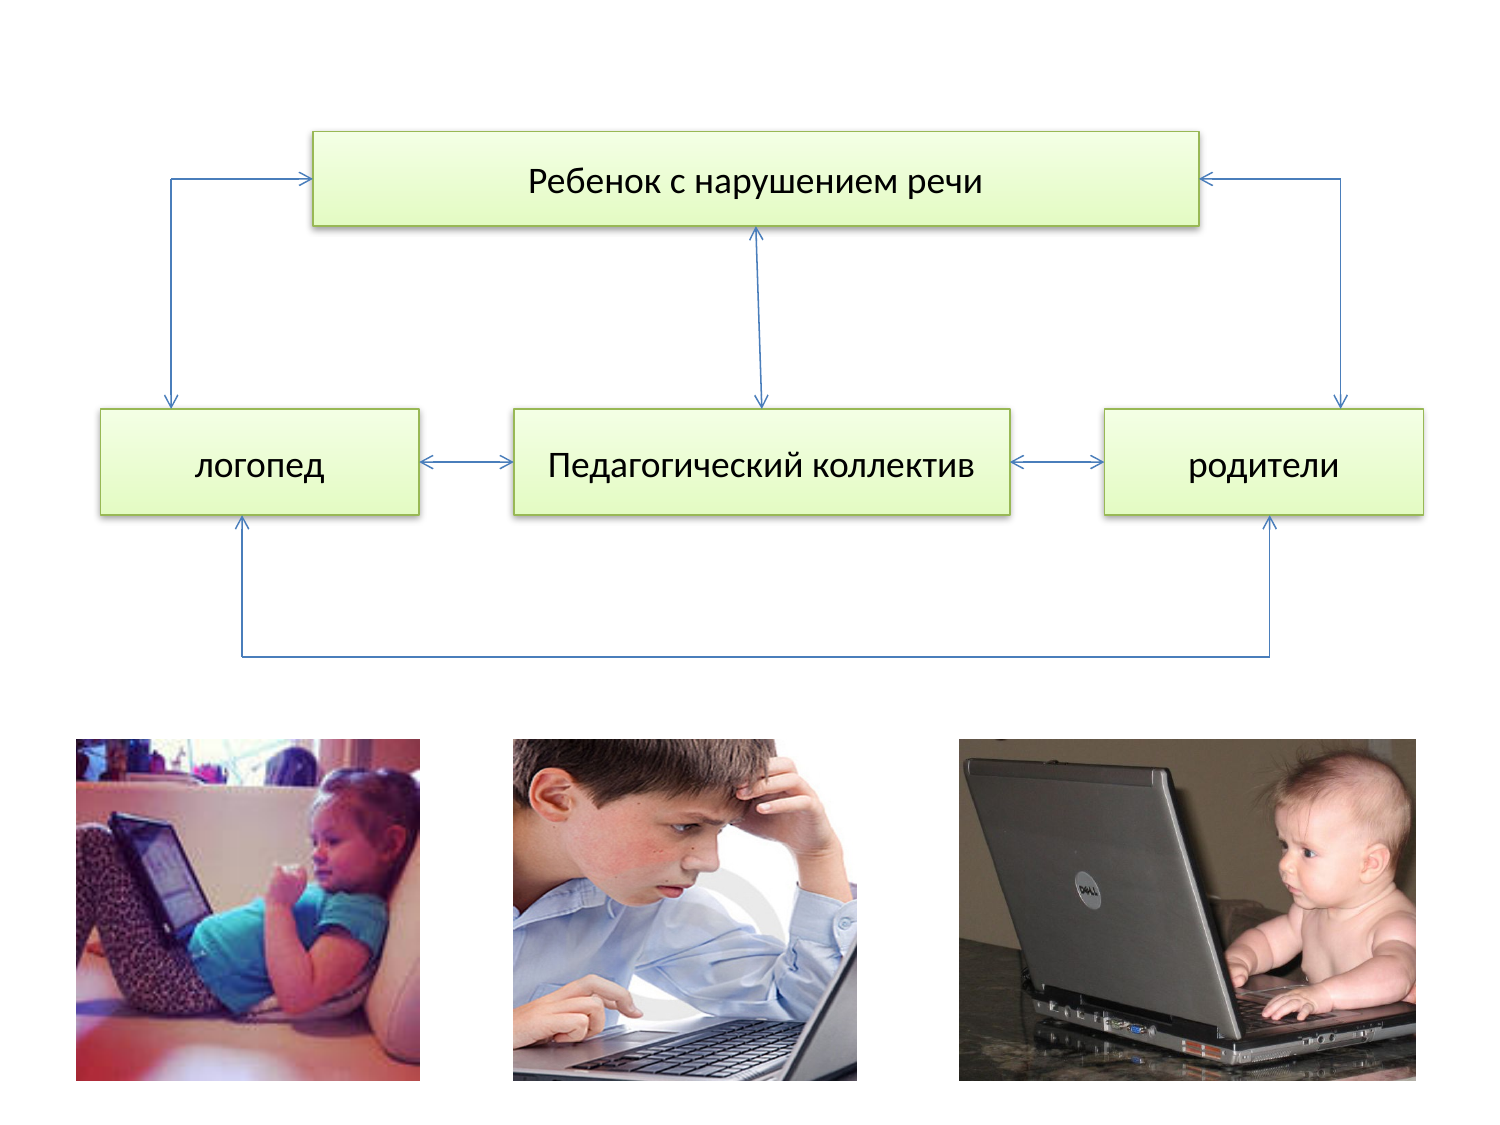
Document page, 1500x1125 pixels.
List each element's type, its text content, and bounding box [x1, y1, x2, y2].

text_box родители [1104, 408, 1424, 516]
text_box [755, 225, 762, 410]
picture [958, 739, 1416, 1081]
text_box логопед [100, 408, 420, 516]
picture [76, 739, 420, 1081]
picture [513, 739, 857, 1081]
text_box Ребенок с нарушением речи [312, 131, 1200, 227]
text_box Педагогический коллектив [513, 408, 1011, 516]
